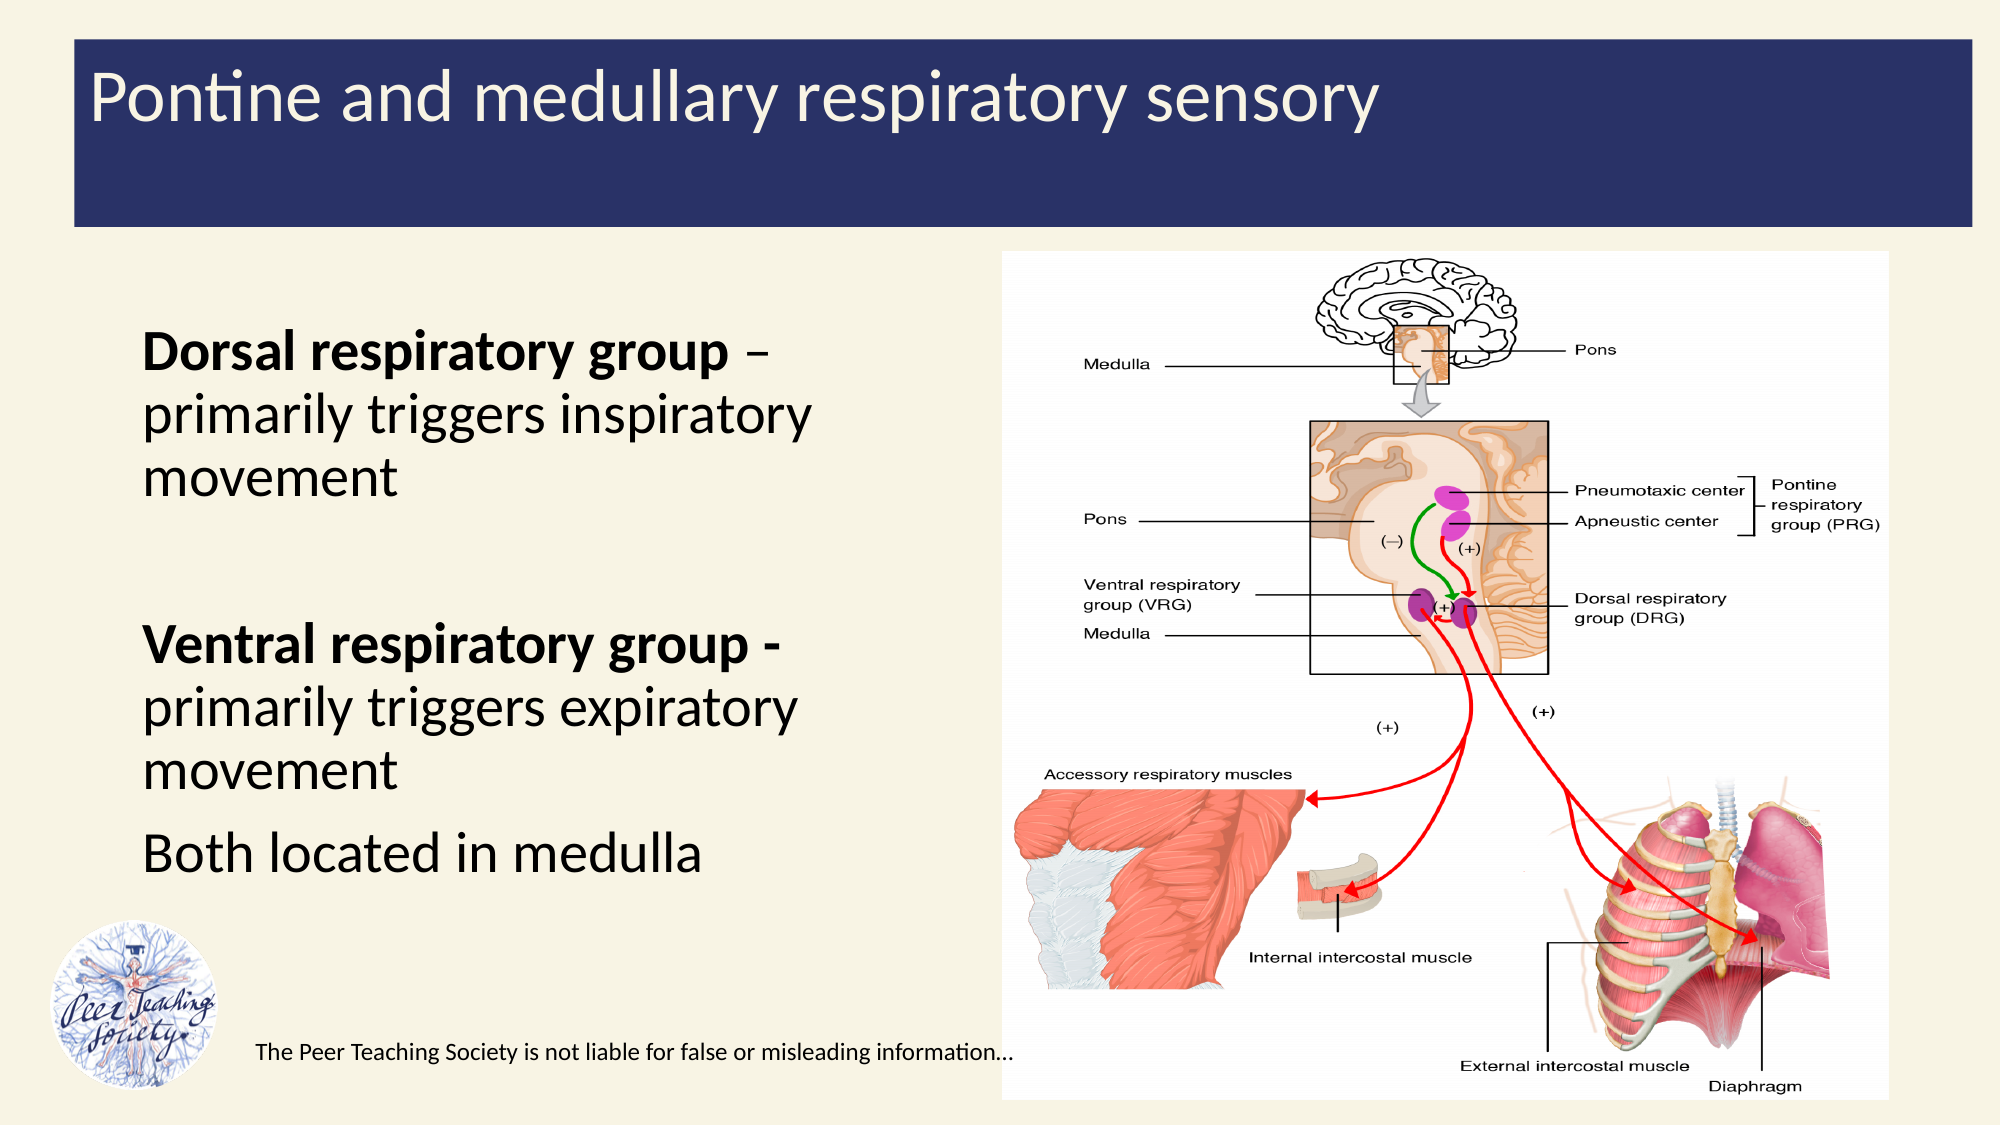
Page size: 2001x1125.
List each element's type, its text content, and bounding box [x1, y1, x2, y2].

picture [49, 920, 219, 1090]
picture [1002, 251, 1889, 1101]
list Dorsal respiratory group – primarily triggers inspiratory movement Ventral respiratory group - primarily triggers expiratory movement Both located in medulla [127, 312, 978, 1027]
text_box The Peer Teaching Society is not liable for false or misleading information… [240, 1028, 997, 1074]
text_box Pontine and medullary respiratory sensory [74, 39, 1973, 227]
